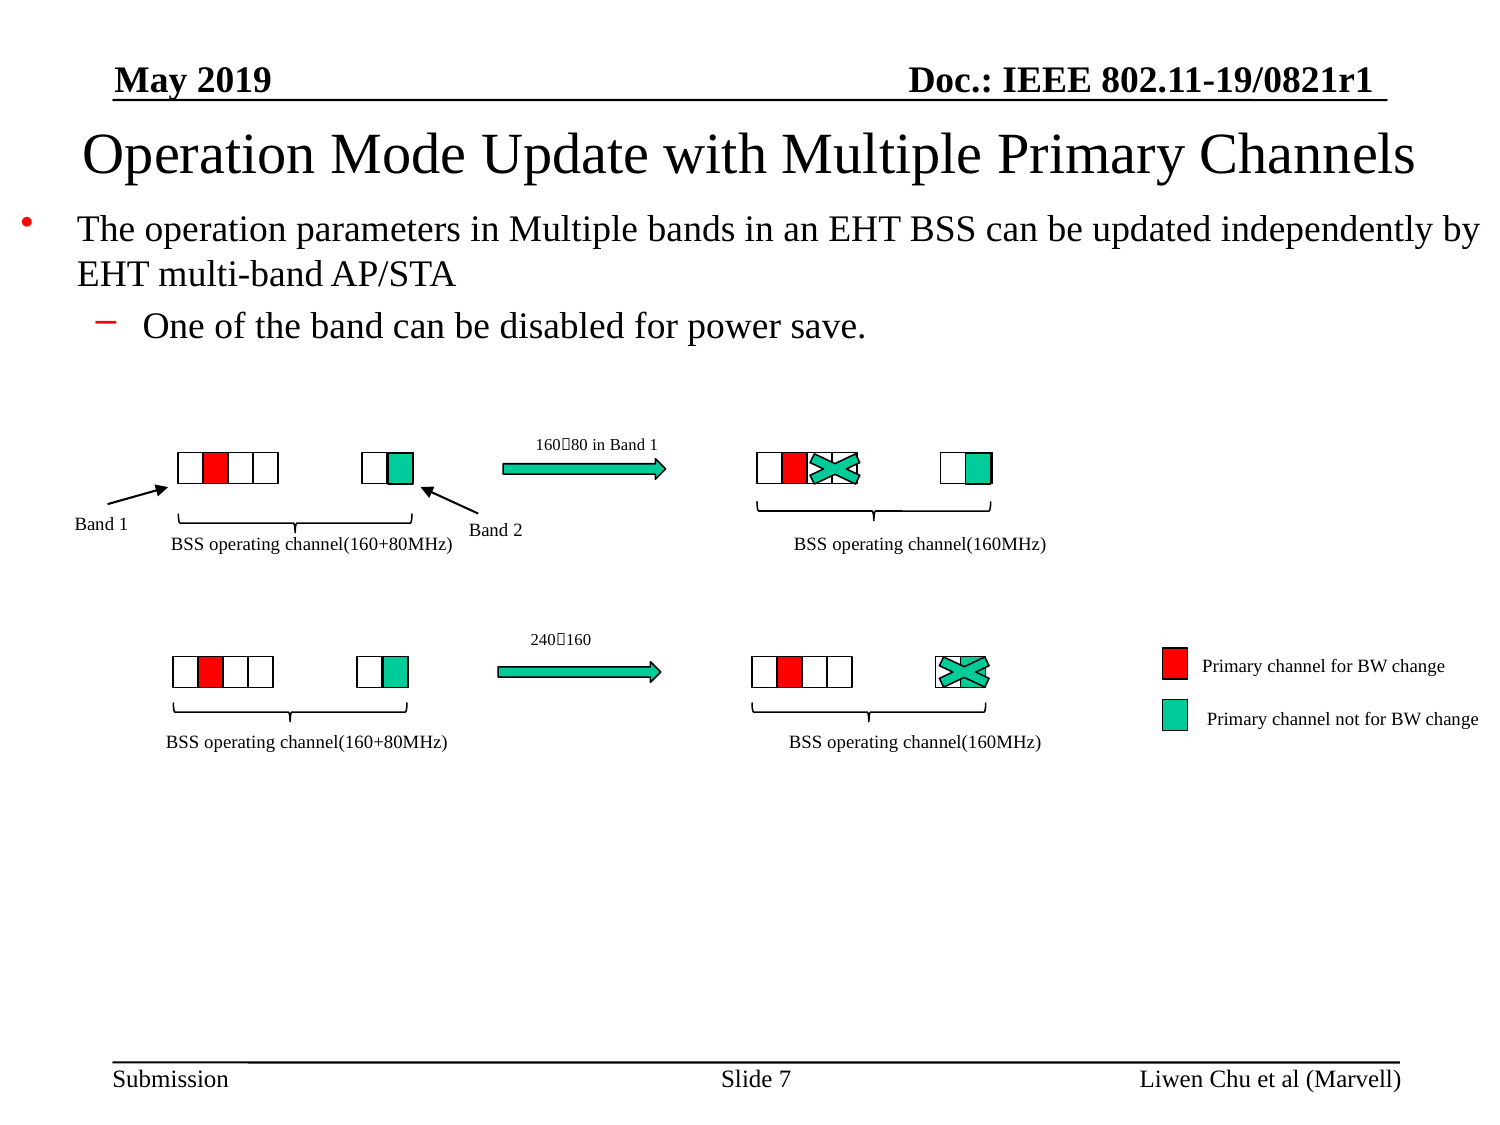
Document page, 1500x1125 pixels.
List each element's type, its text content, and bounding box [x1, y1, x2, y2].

text_box Band 2 [454, 510, 538, 548]
text_box [944, 656, 960, 664]
text_box 240160 [515, 621, 654, 657]
text_box [503, 462, 666, 480]
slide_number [114, 54, 274, 101]
text_box [940, 452, 965, 484]
text_box [198, 656, 223, 688]
footer Liwen Chu et al (Marvell) [1135, 1061, 1402, 1093]
text_box [752, 702, 986, 722]
text_box BSS operating channel(160MHz) [779, 524, 1062, 562]
text_box [826, 656, 852, 688]
text_box [1162, 648, 1187, 680]
text_box [960, 678, 984, 688]
text_box Primary channel for BW change [1187, 646, 1460, 684]
text_box [849, 465, 857, 473]
text_box 16080 in Band 1 [520, 426, 717, 462]
title Operation Mode Update with Multiple Primary Channels [0, 86, 1500, 213]
text_box Primary channel not for BW change [1192, 699, 1494, 737]
text_box [935, 656, 950, 688]
text_box [203, 452, 228, 484]
text_box [944, 680, 960, 688]
text_box [383, 656, 409, 688]
text_box [178, 452, 203, 484]
text_box [173, 702, 408, 722]
text_box [776, 656, 801, 688]
text_box [756, 452, 781, 484]
text_box BSS operating channel(160+80MHz) [151, 722, 463, 760]
text_box [253, 452, 279, 484]
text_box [420, 486, 479, 514]
text_box [960, 656, 984, 666]
text_box [498, 661, 661, 683]
text_box [387, 453, 413, 485]
slide_number Slide 7 [712, 1061, 800, 1093]
text_box [801, 656, 826, 688]
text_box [107, 486, 169, 505]
text_box [248, 656, 274, 688]
text_box [939, 656, 990, 688]
text_box [362, 452, 387, 484]
text_box [173, 656, 198, 688]
text_box [223, 656, 248, 688]
text_box [831, 452, 857, 463]
text_box [751, 656, 776, 688]
text_box [228, 452, 253, 484]
text_box [1162, 699, 1188, 731]
list The operation parameters in Multiple bands in an EHT BSS can be updated independently by EHT multi-band AP/STA One of the band can be disabled for power save. [5, 196, 1500, 385]
text_box BSS operating channel(160MHz) [774, 722, 1057, 760]
text_box Band 1 [59, 504, 144, 542]
text_box [810, 453, 860, 485]
text_box [781, 452, 806, 484]
text_box [756, 501, 991, 521]
text_box BSS operating channel(160+80MHz) [156, 524, 468, 562]
text_box [357, 656, 382, 688]
text_box [806, 452, 831, 484]
text_box [178, 513, 413, 524]
text_box [965, 452, 991, 484]
text_box [978, 668, 986, 676]
text_box [831, 475, 853, 484]
